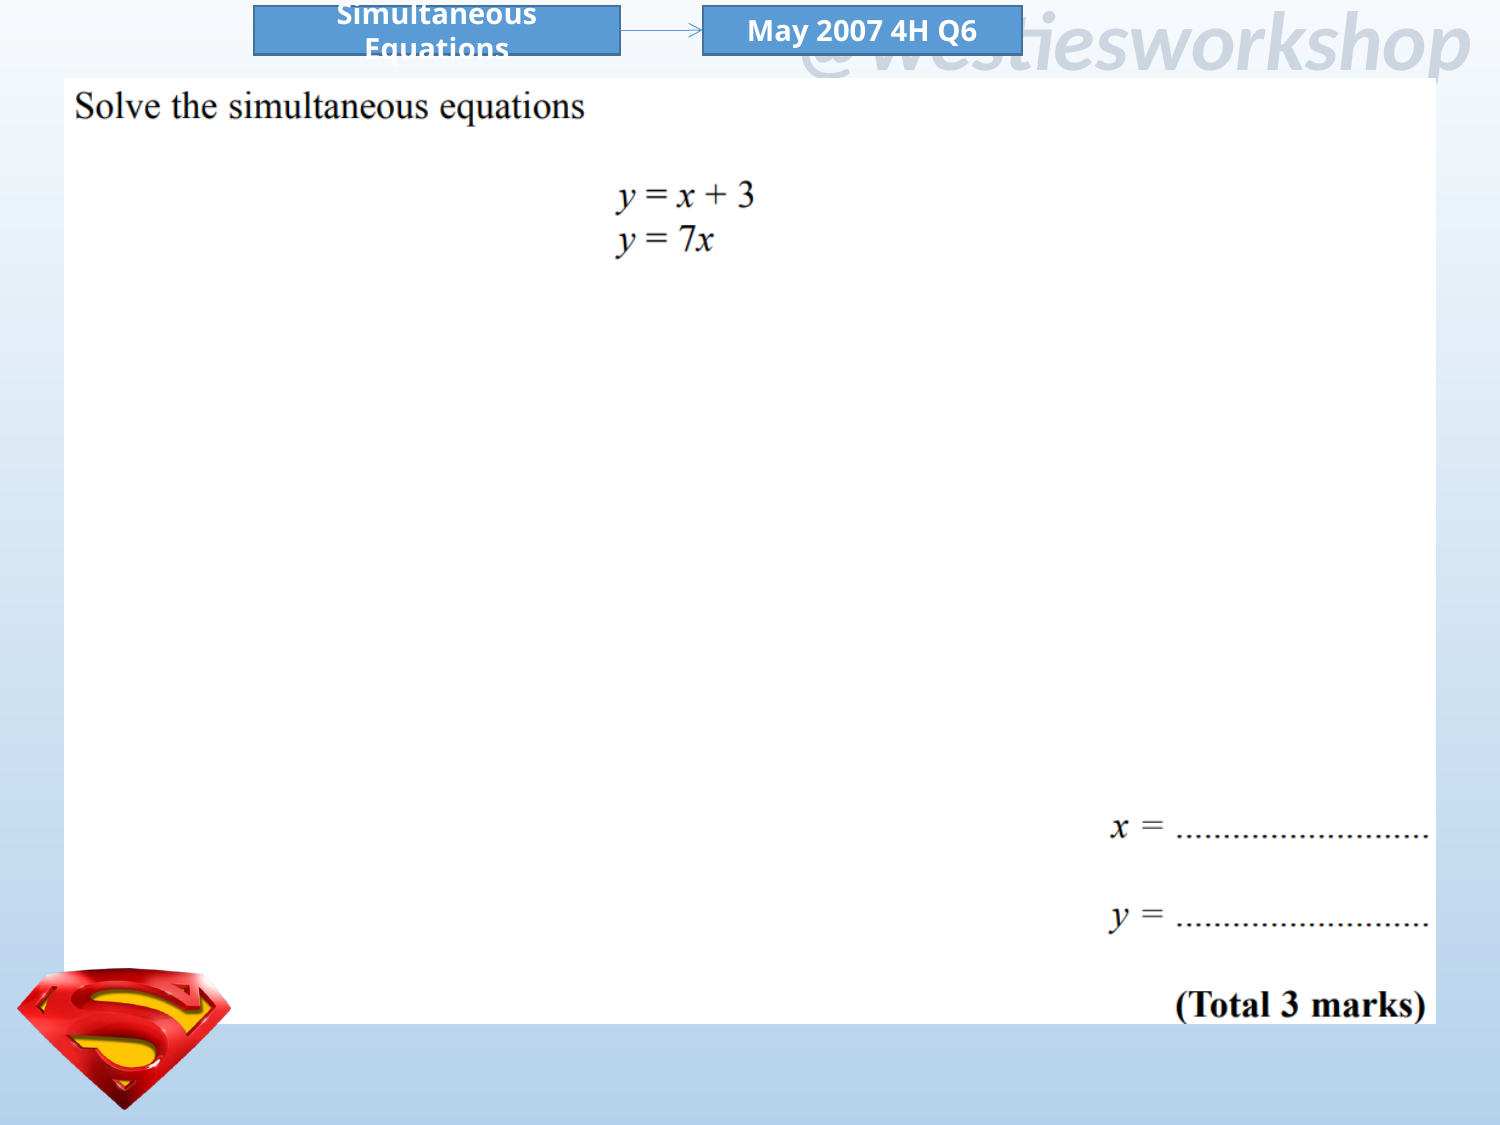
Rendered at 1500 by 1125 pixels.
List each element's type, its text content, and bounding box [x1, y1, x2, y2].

picture [17, 78, 1436, 1110]
text_box May 2007 4H Q6 [702, 5, 1023, 56]
text_box Simultaneous Equations [253, 5, 621, 56]
